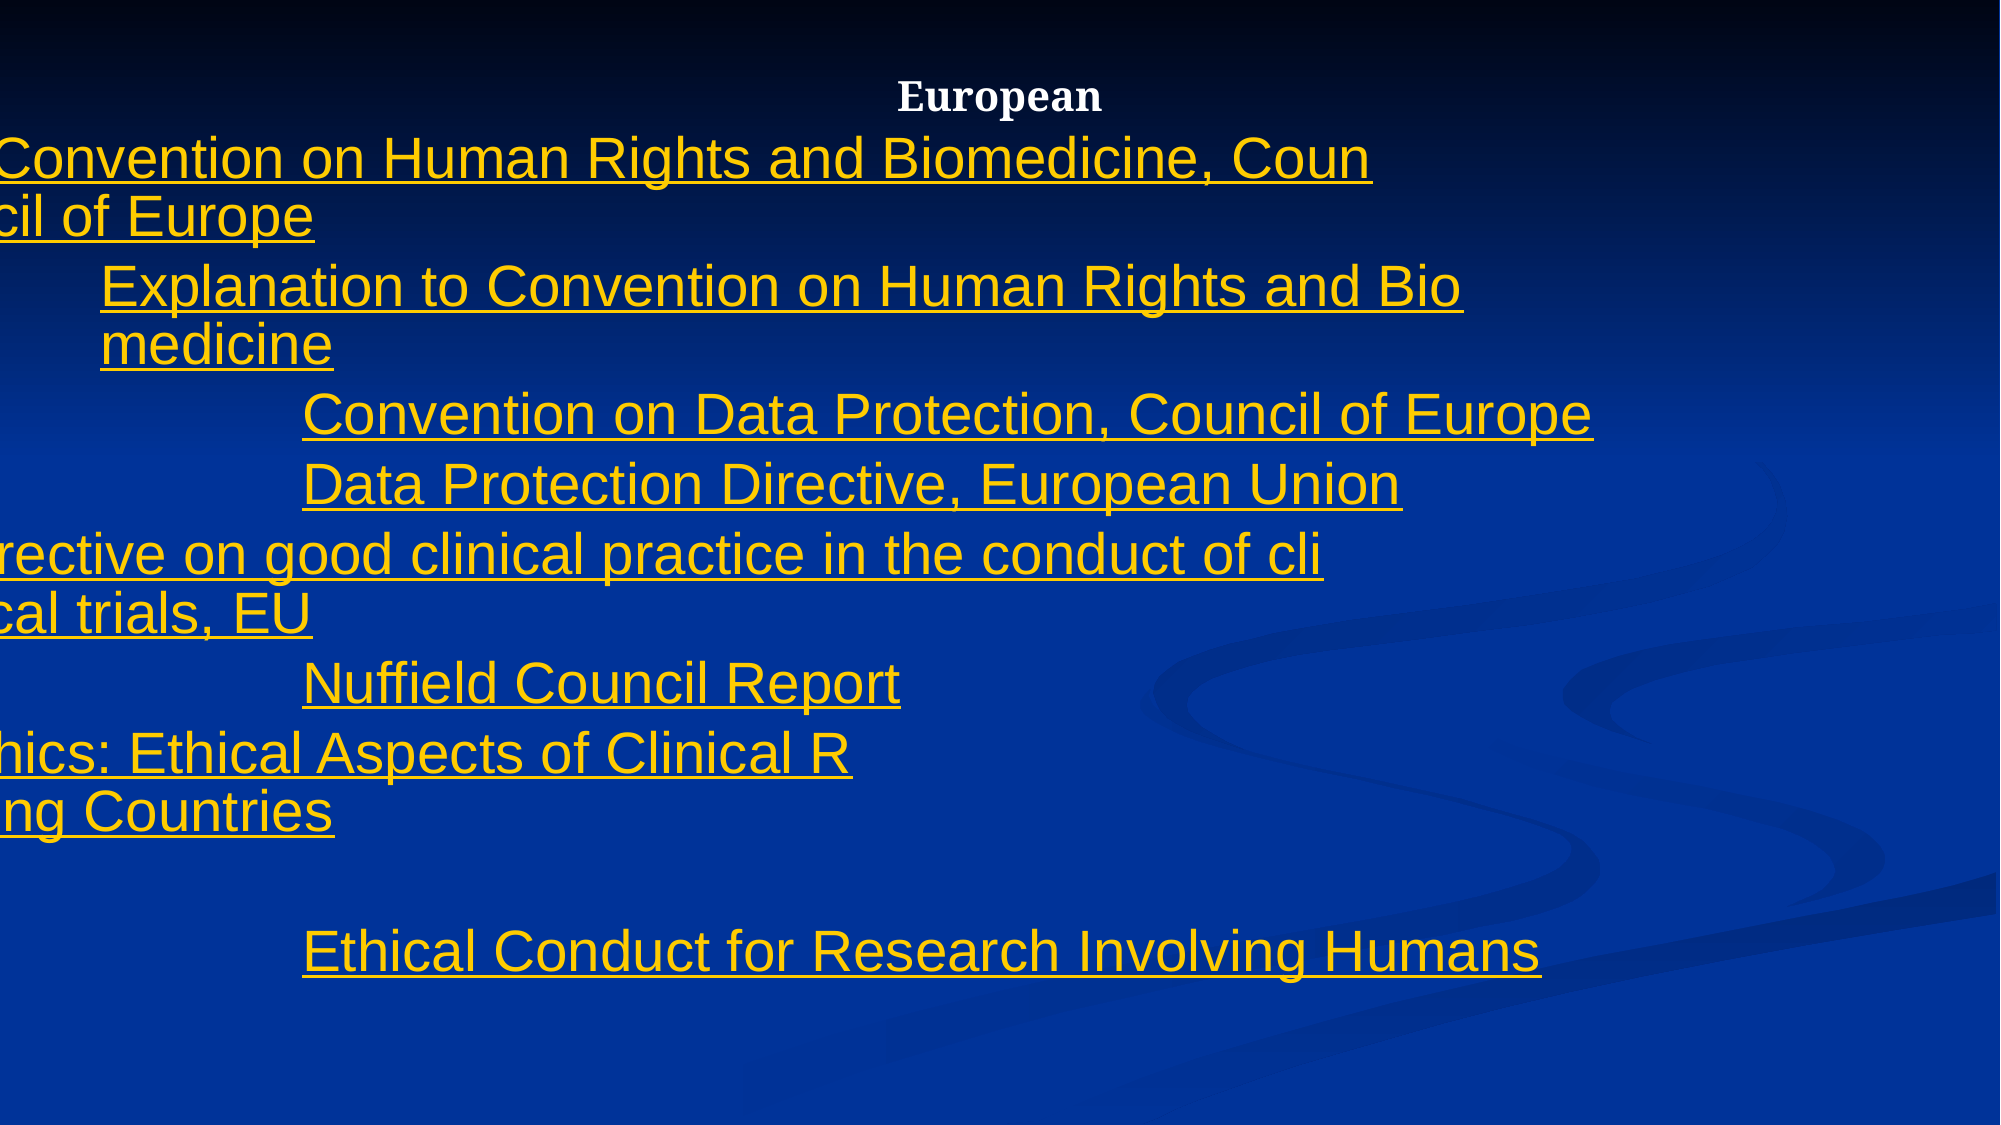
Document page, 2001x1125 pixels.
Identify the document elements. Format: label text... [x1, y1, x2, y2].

text_box European Convention on Human Rights and Biomedicine, Council of Europe Explanation to Convention on Human Rights and Biomedicine Convention on Data Protection, Council of Europe Data Protection Directive, European Union Directive on good clinical practice in the conduct of clinical trials, EU Nuffield Council Report European Group Ethics: Ethical Aspects of Clinical Research in Developing Countries Ethical Conduct for Research Involving Humans [287, 62, 1713, 757]
